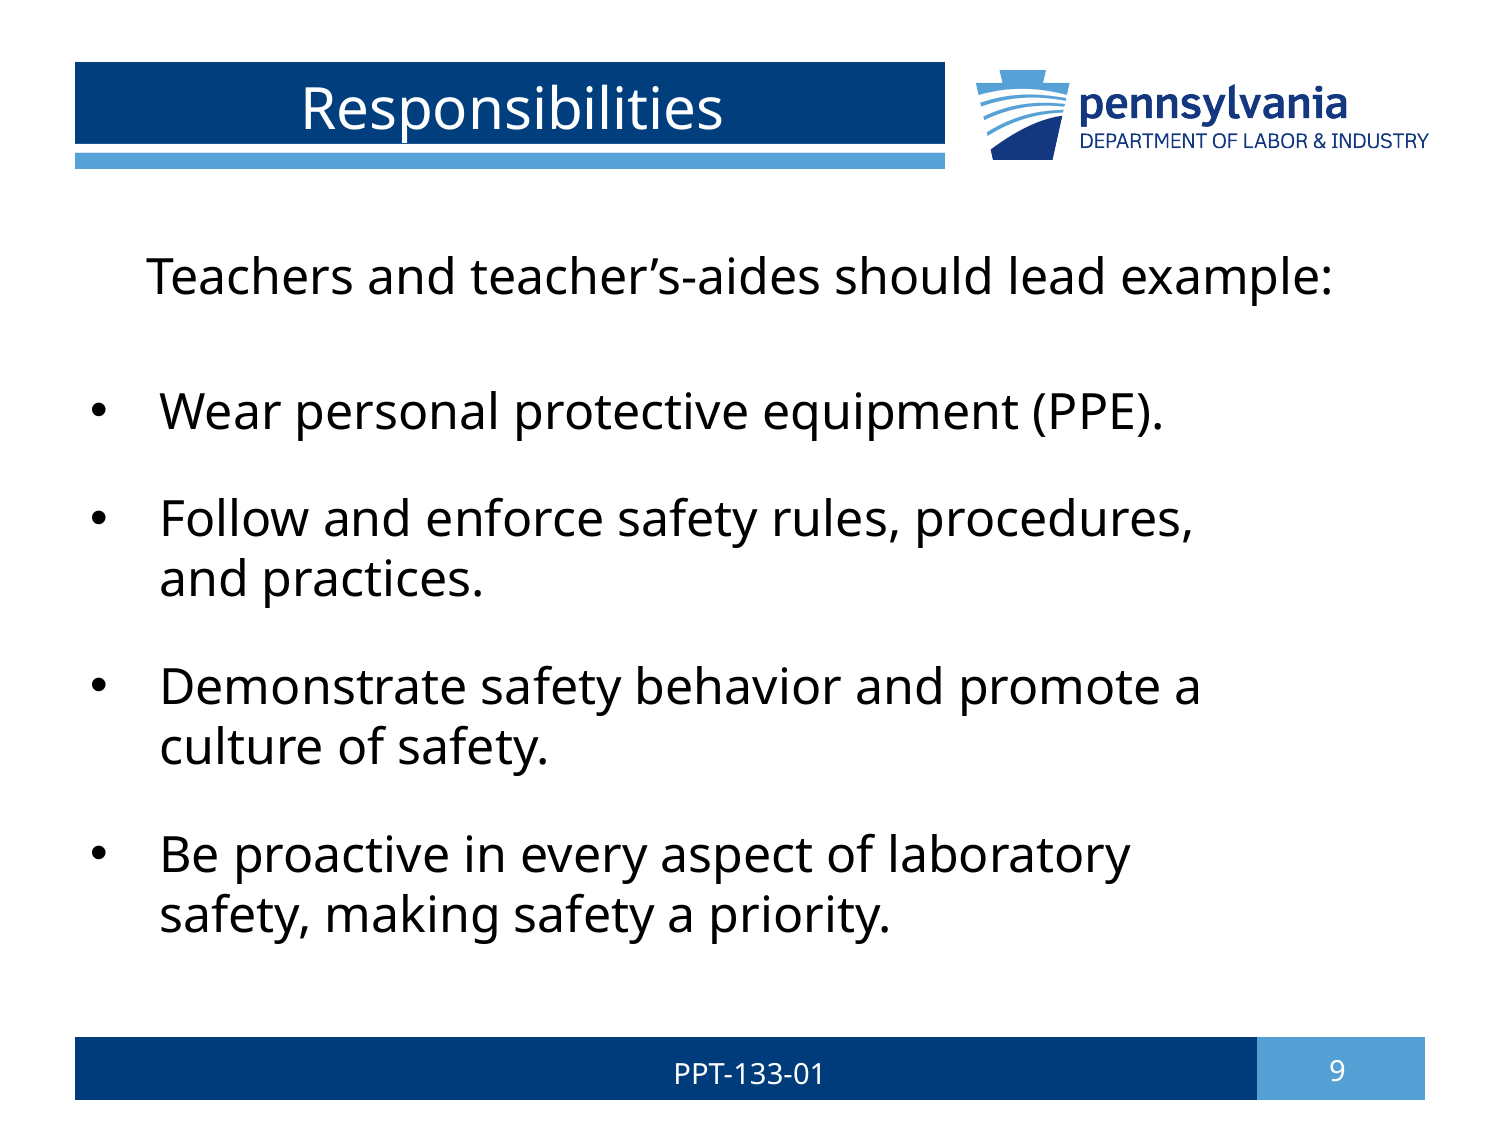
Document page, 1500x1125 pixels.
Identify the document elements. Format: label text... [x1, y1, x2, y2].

picture [75, 1037, 1425, 1100]
subtitle Teachers and teacher’s-aides should lead example: Wear personal protective equipment (PPE). Follow and enforce safety rules, procedures, and practices. Demonstrate safety behavior and promote a culture of safety. Be proactive in every aspect of laboratory safety, making safety a priority. [75, 237, 1425, 975]
slide_number 9 [1250, 1042, 1425, 1103]
footer PPT-133-01 [512, 1042, 988, 1103]
title Responsibilities [75, 62, 950, 150]
picture [75, 62, 1429, 169]
